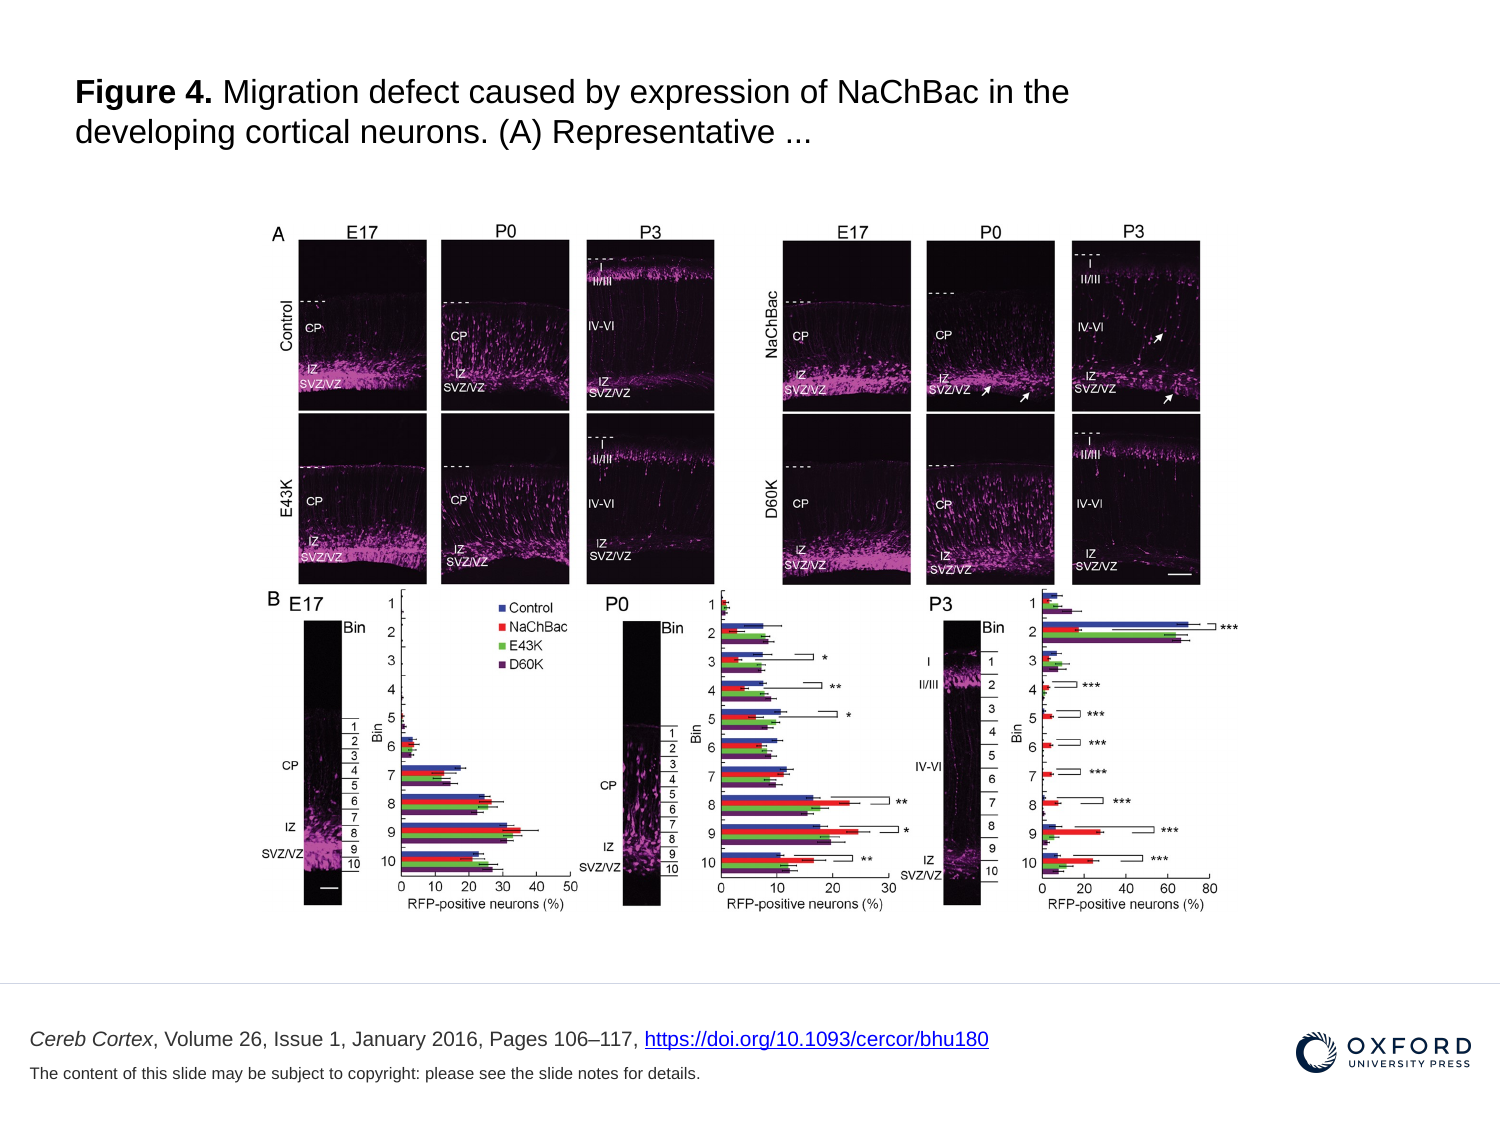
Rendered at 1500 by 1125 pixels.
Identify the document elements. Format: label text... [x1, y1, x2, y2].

title Figure 4. Migration defect caused by expression of NaChBac in the developing cortical neurons. (A) Representative ... [75, 69, 1078, 171]
picture [262, 224, 1238, 912]
footer Cereb Cortex, Volume 26, Issue 1, January 2016, Pages 106–117, https://doi.org/10.1093/cercor/bhu180 The content of this slide may be subject to copyright: please see the slide notes for details. [0, 983, 1260, 1125]
picture [1296, 1032, 1471, 1073]
